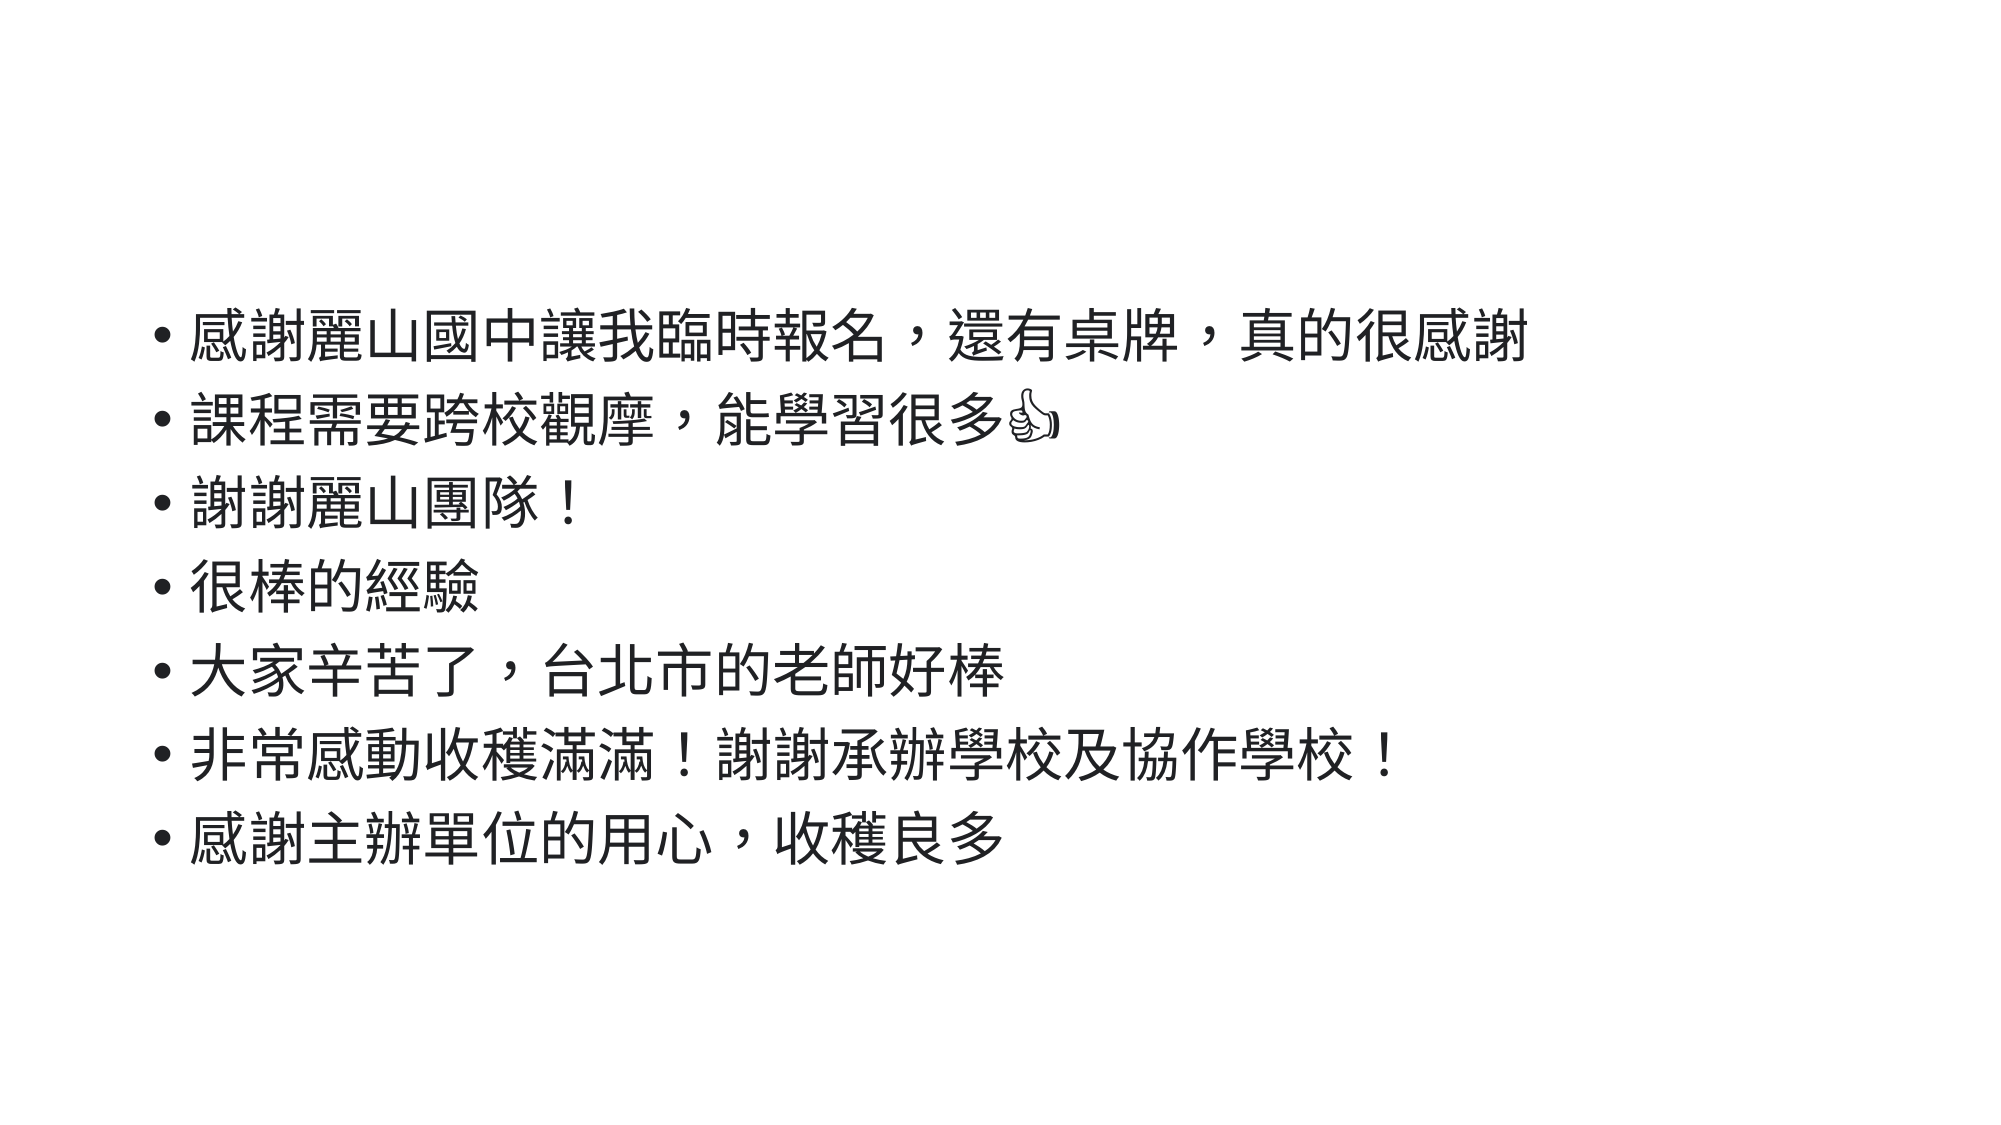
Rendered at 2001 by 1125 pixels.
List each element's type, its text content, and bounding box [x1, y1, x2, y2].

list 感謝麗山國中讓我臨時報名，還有桌牌，真的很感謝 課程需要跨校觀摩，能學習很多👍 謝謝麗山團隊！ 很棒的經驗 大家辛苦了，台北市的老師好棒 非常感動收穫滿滿！謝謝承辦學校及協作學校！ 感謝主辦單位的用心，收穫良多 [137, 299, 1863, 1014]
